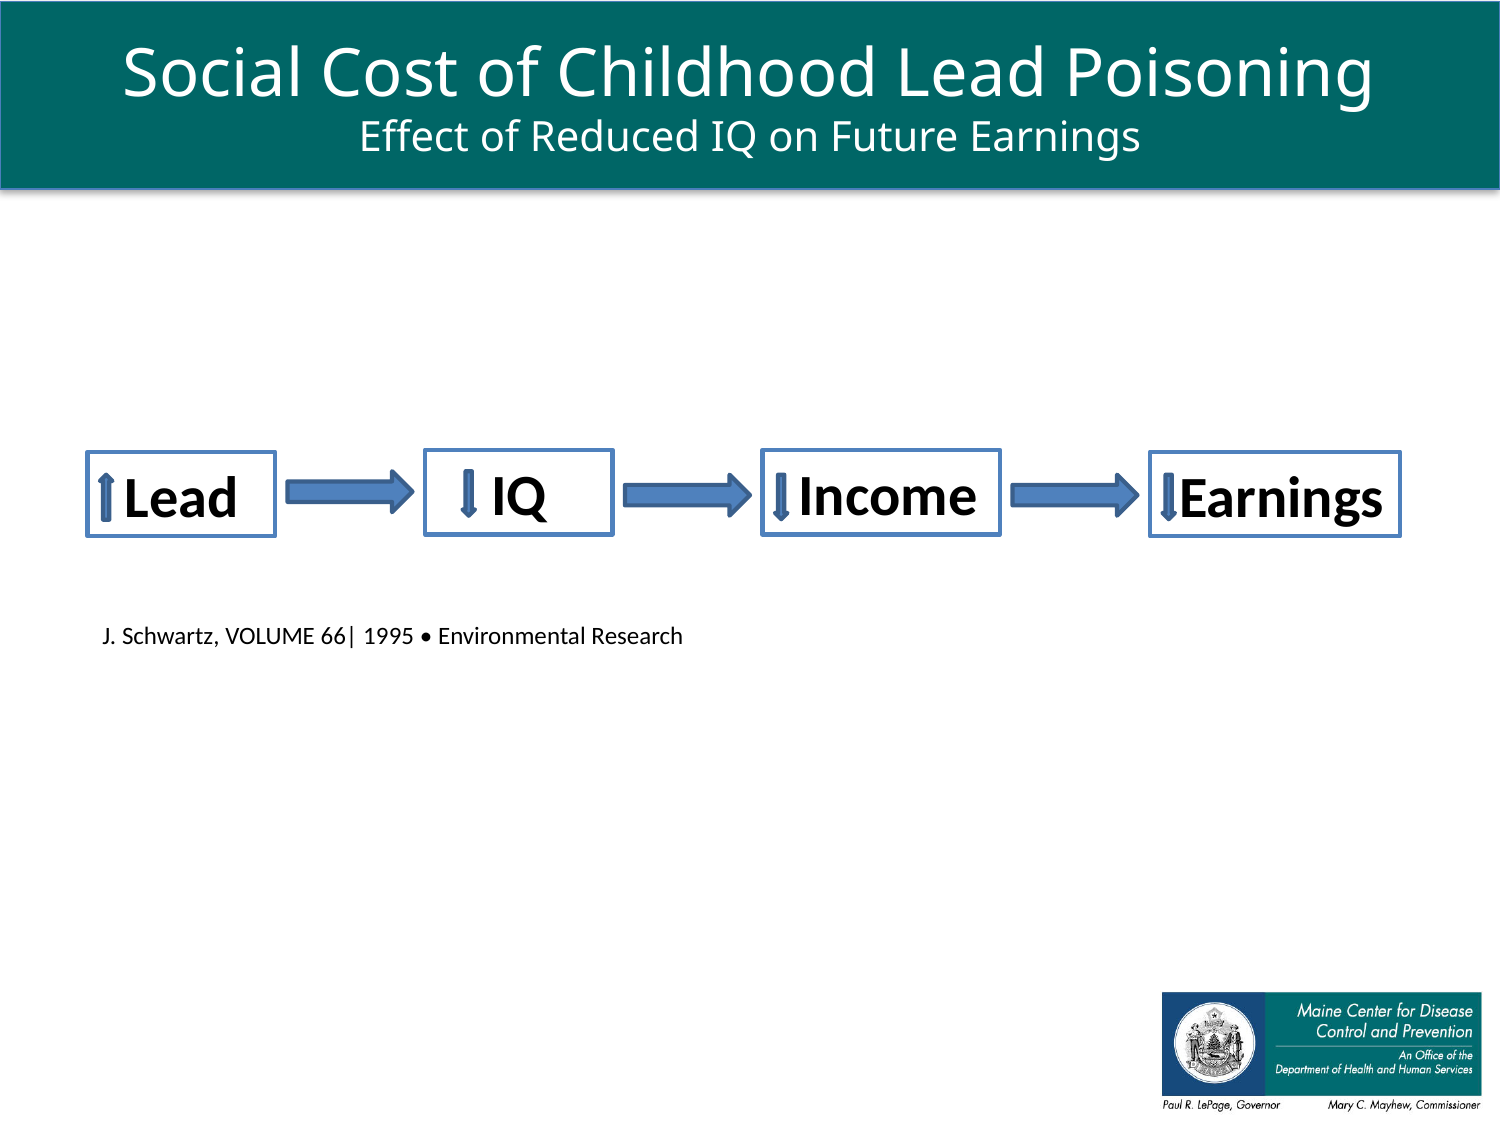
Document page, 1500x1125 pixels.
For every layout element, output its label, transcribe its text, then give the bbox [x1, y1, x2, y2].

text_box Lead [87, 451, 275, 537]
text_box [622, 472, 753, 518]
picture [1149, 979, 1500, 1125]
text_box [1160, 472, 1177, 522]
text_box [1010, 472, 1140, 518]
text_box Social Cost of Childhood Lead Poisoning Effect of Reduced IQ on Future Earnings [0, 1, 1500, 190]
text_box [460, 469, 477, 518]
text_box [97, 472, 115, 522]
text_box [772, 472, 790, 522]
text_box Earnings [1149, 451, 1400, 537]
text_box IQ [425, 449, 613, 535]
text_box J. Schwartz, VOLUME 66| 1995 • Environmental Research [87, 612, 1050, 658]
text_box Income [762, 449, 1000, 535]
text_box [285, 469, 415, 515]
